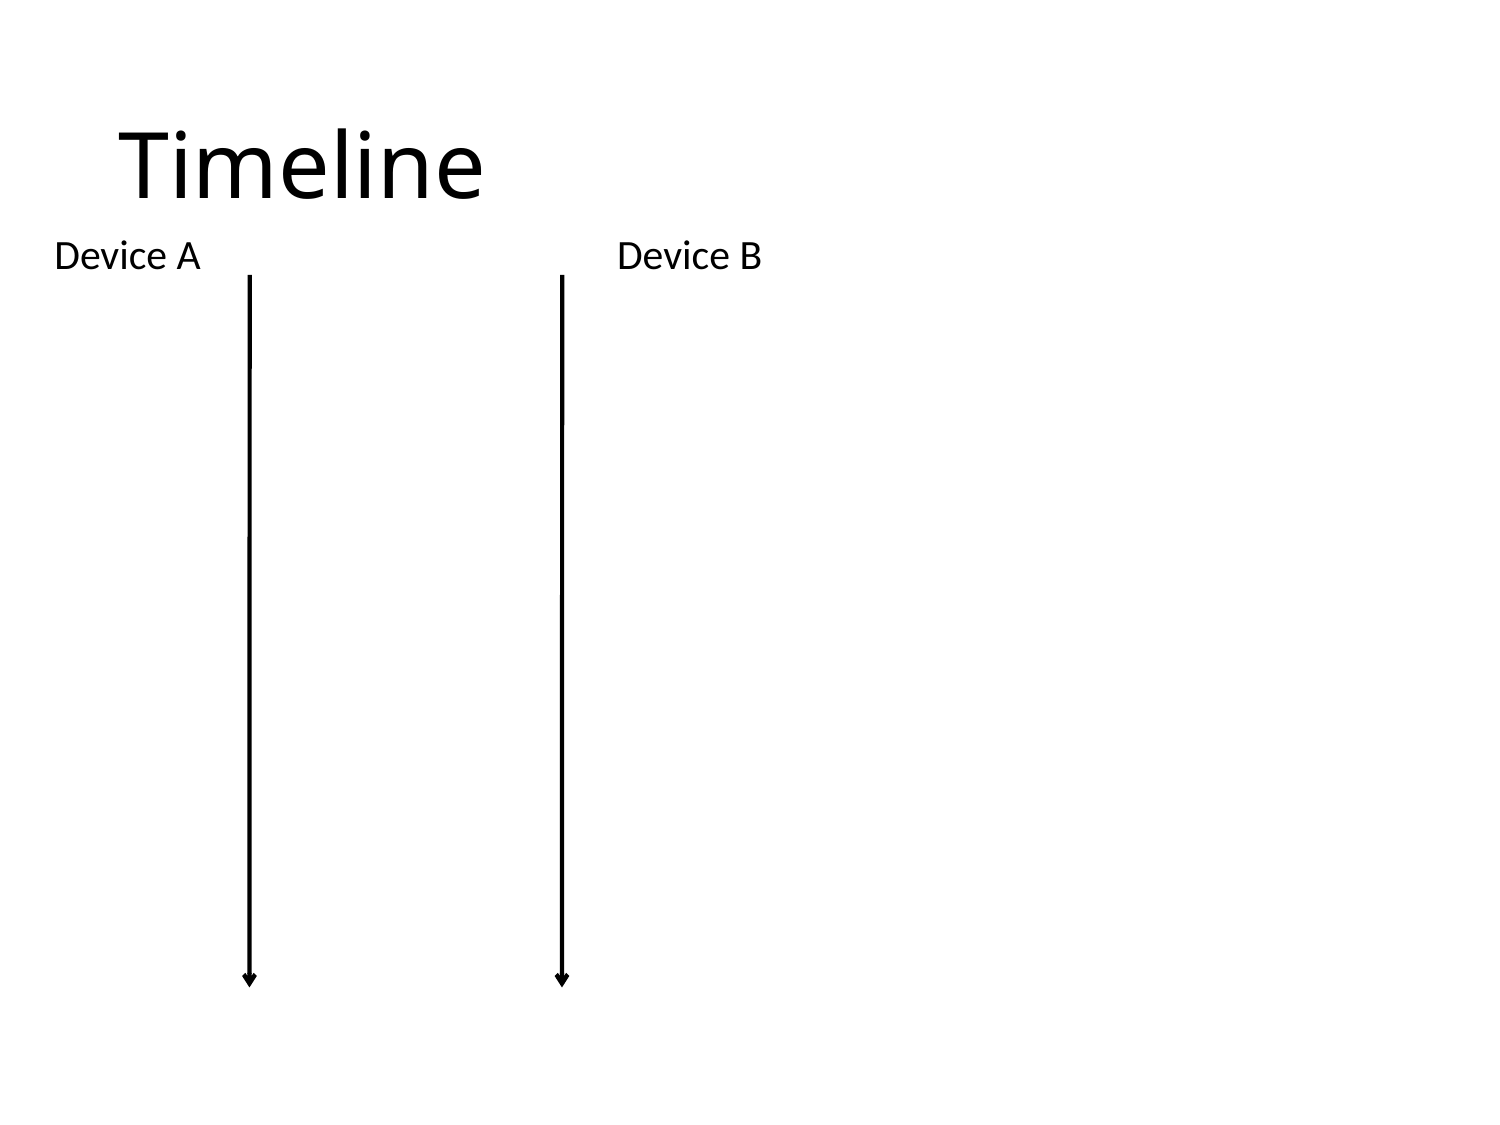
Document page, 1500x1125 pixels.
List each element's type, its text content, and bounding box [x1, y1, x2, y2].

text_box Device B [561, 220, 818, 286]
text_box Device A [0, 220, 256, 286]
title Timeline [103, 59, 1397, 278]
